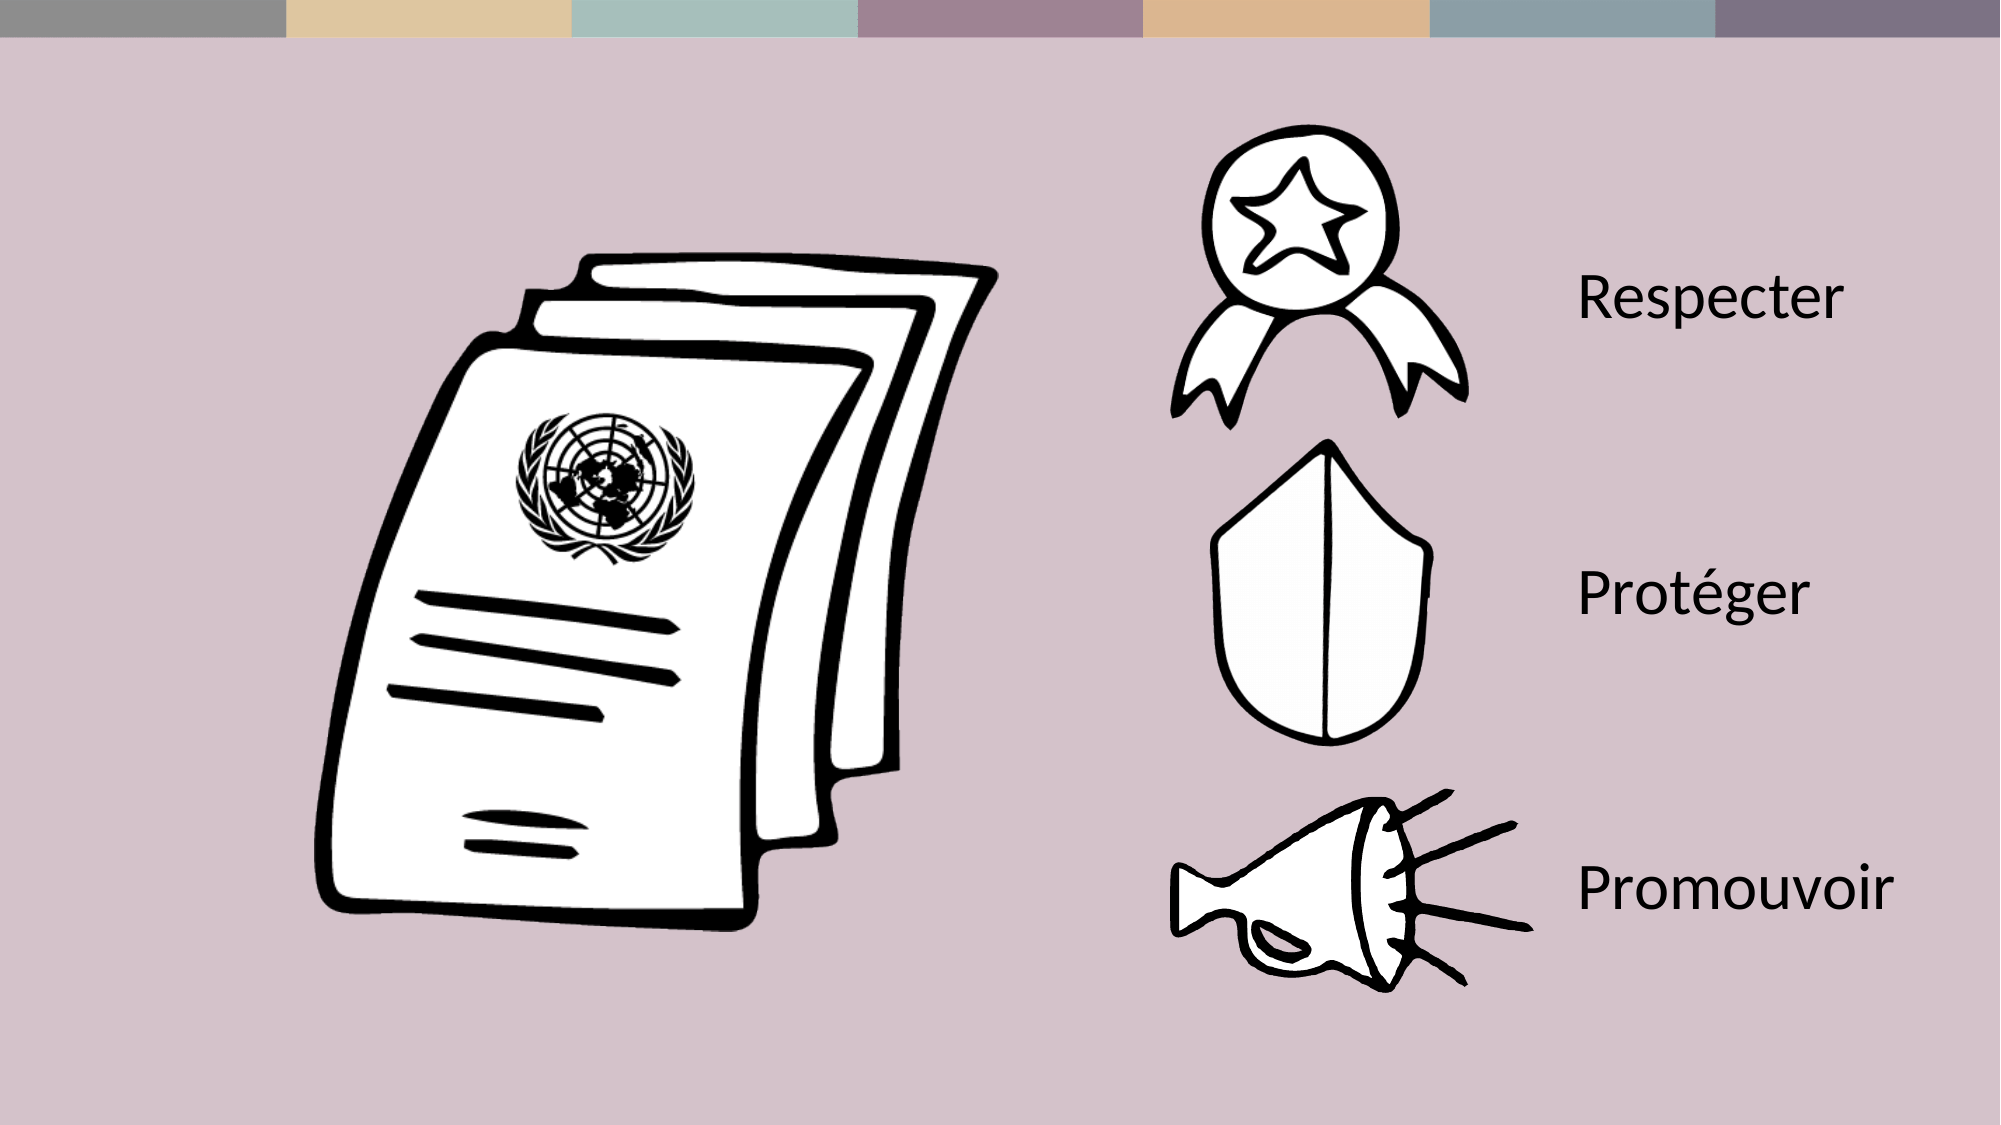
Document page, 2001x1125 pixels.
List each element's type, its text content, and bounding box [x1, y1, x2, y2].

text_box Promouvoir [1562, 835, 1915, 931]
text_box Protéger [1562, 539, 1829, 635]
picture [1170, 788, 1534, 993]
picture [1170, 123, 1469, 752]
picture [0, 0, 2000, 38]
text_box Respecter [1562, 244, 1864, 339]
picture [314, 252, 999, 932]
